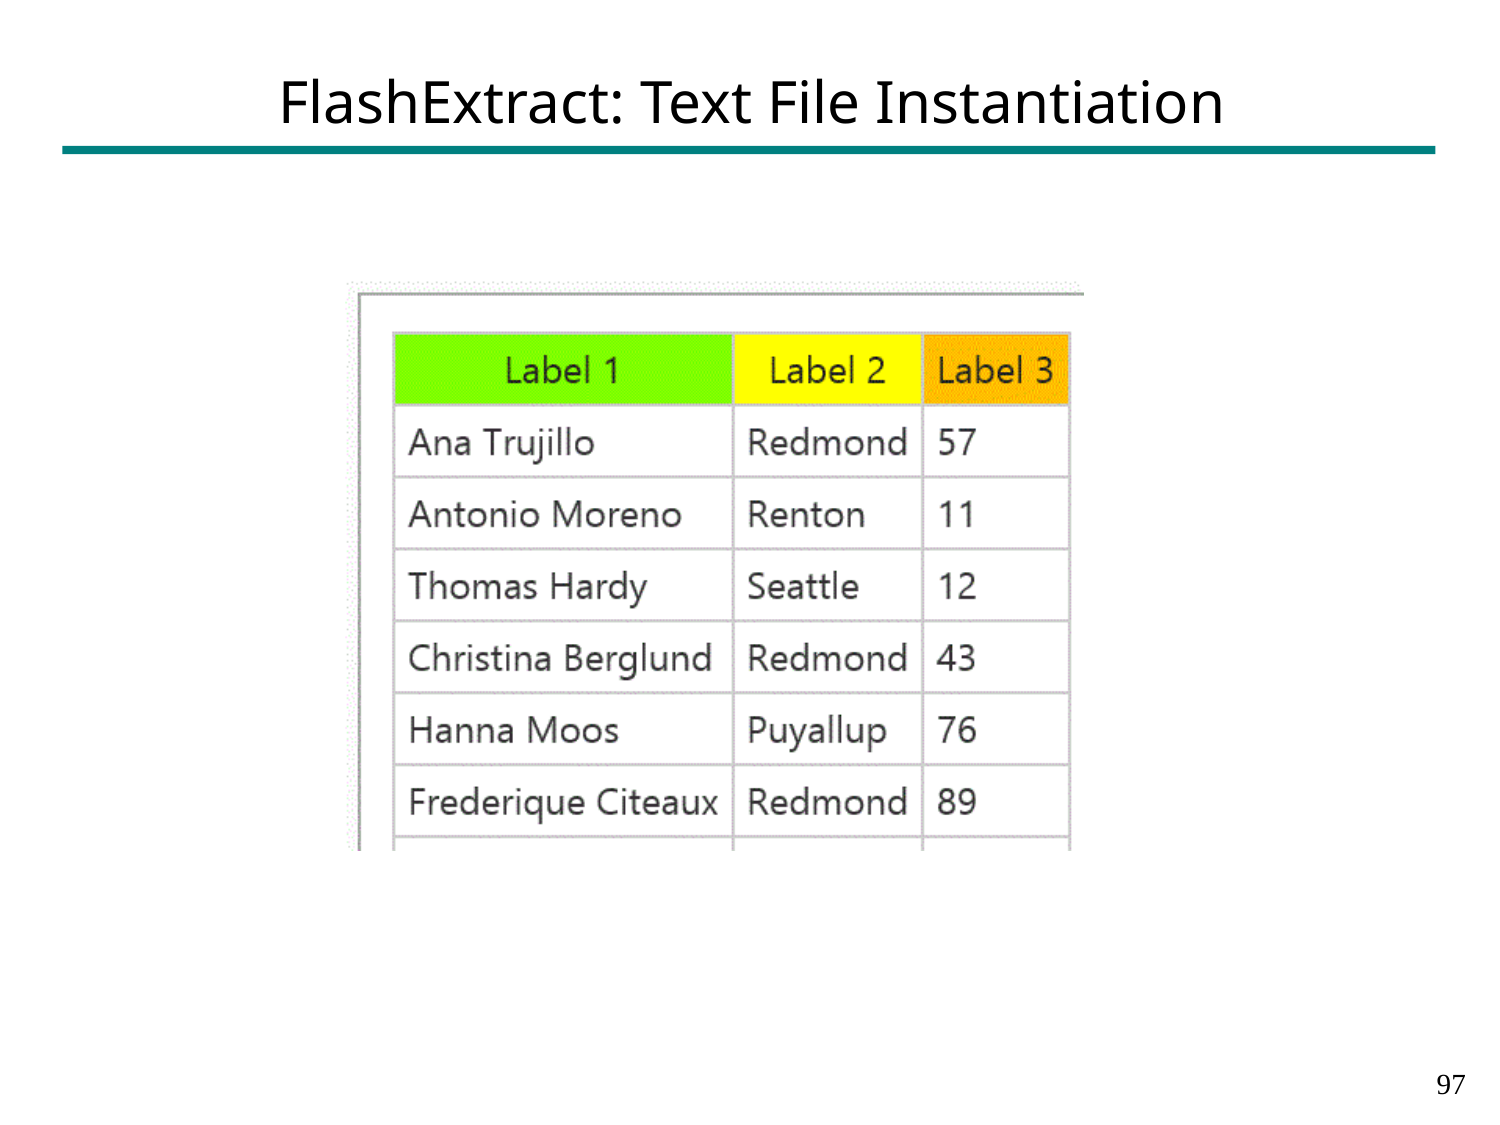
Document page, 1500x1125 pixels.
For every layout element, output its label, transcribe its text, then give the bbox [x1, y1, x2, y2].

picture [344, 273, 1084, 851]
slide_number 96 [1168, 1057, 1482, 1121]
title FlashExtract: Text File Instantiation [114, 49, 1390, 151]
